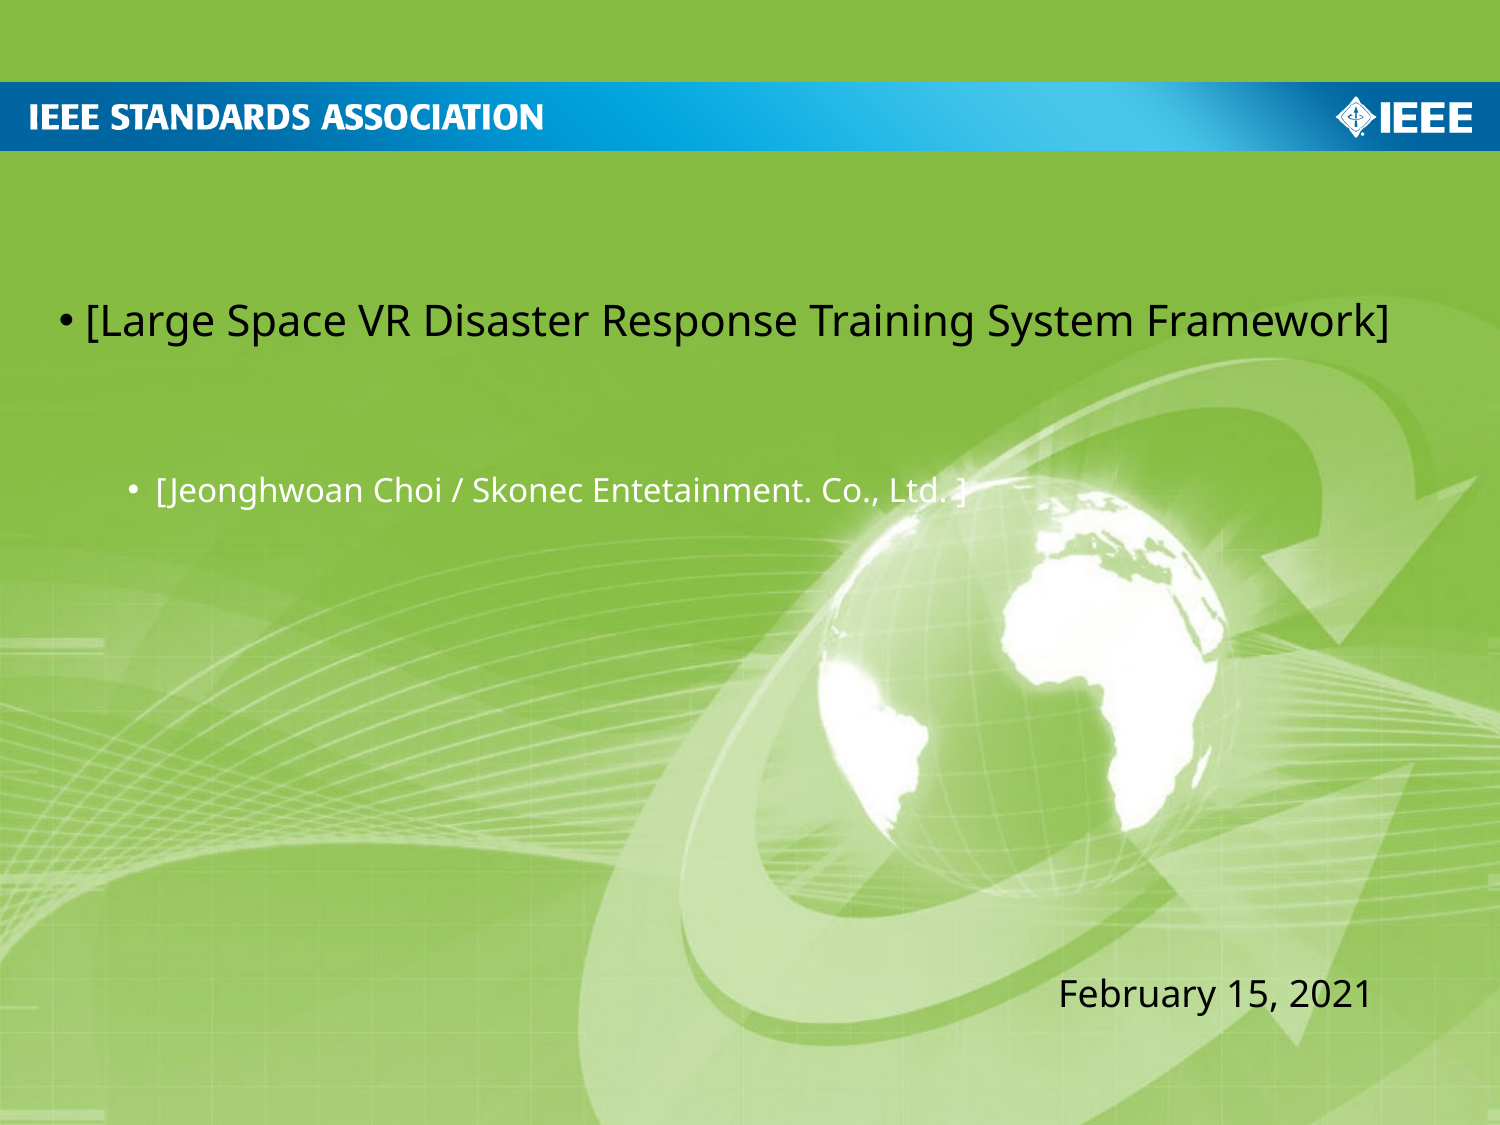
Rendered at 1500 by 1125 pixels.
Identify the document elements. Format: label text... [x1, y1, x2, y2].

text_box [Jeonghwoan Choi / Skonec Entetainment. Co., Ltd. ] [112, 411, 1038, 548]
text_box February 15, 2021 [1043, 962, 1390, 1023]
picture [0, 0, 1500, 1125]
subtitle [Large Space VR Disaster Response Training System Framework] [43, 275, 1457, 412]
